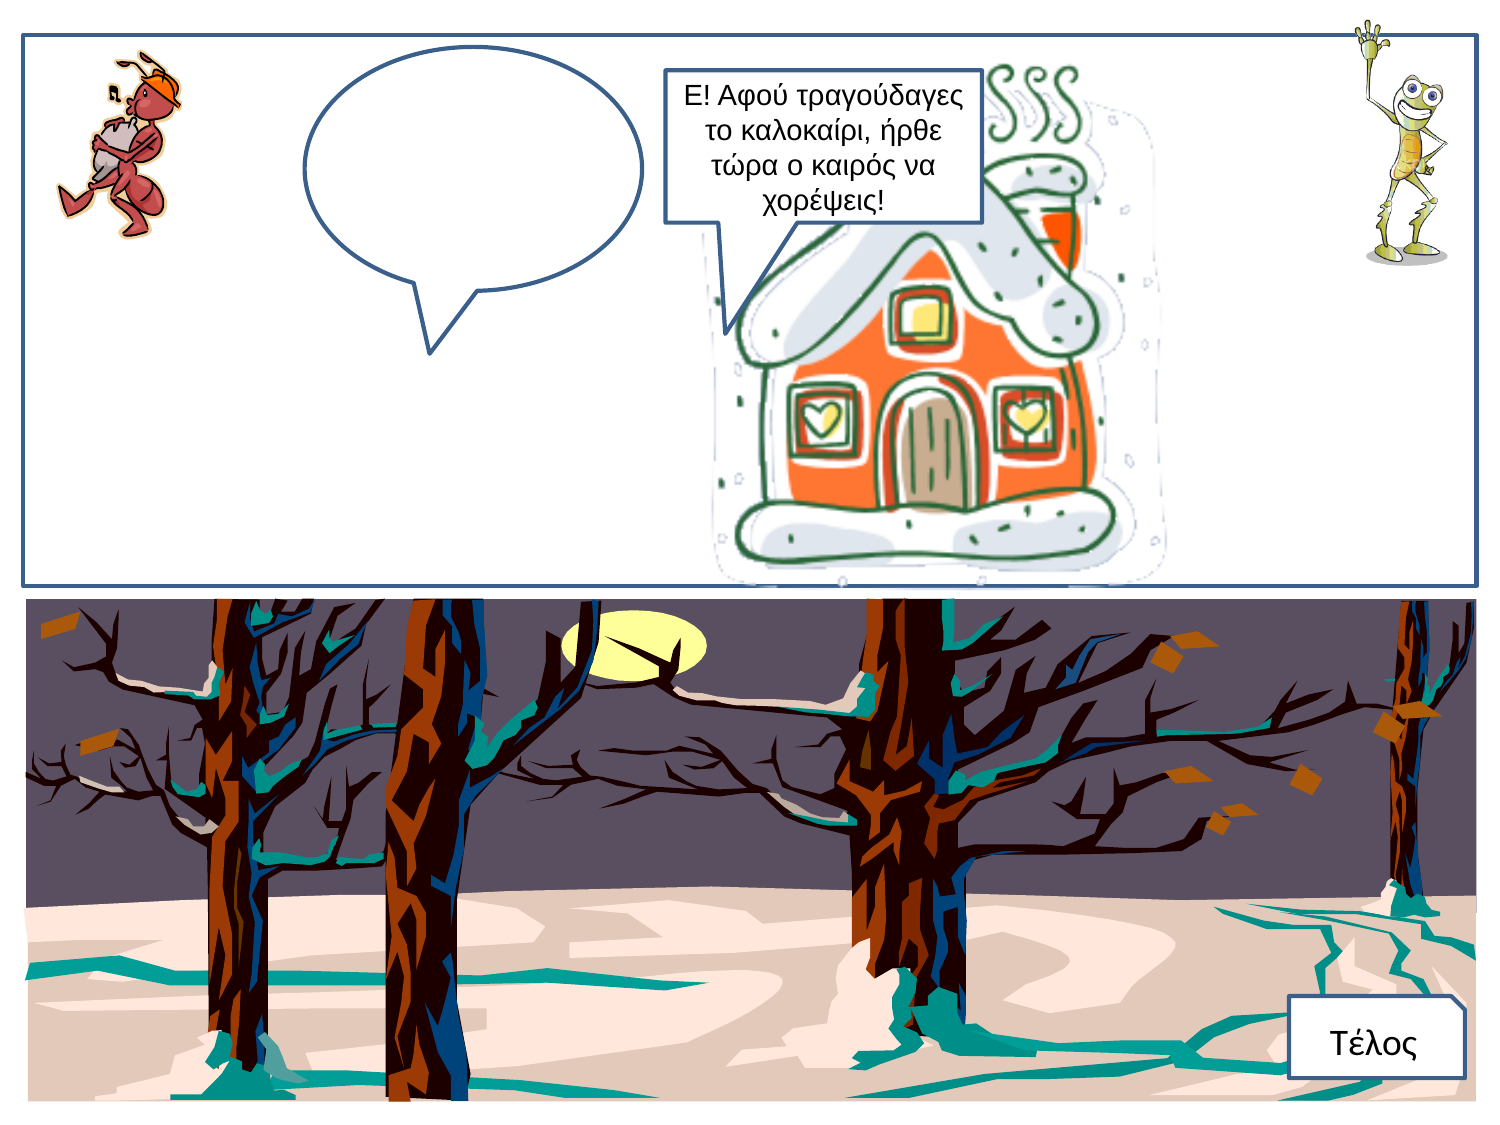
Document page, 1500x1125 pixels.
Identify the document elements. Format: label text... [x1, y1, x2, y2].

text_box [21, 33, 1479, 588]
picture [52, 46, 183, 243]
text_box [302, 44, 645, 356]
text_box Ε! Αφού τραγούδαγες το καλοκαίρι, ήρθε τώρα ο καιρός να χορέψεις! [663, 68, 695, 225]
picture [1312, 16, 1500, 277]
picture [23, 46, 1477, 1102]
